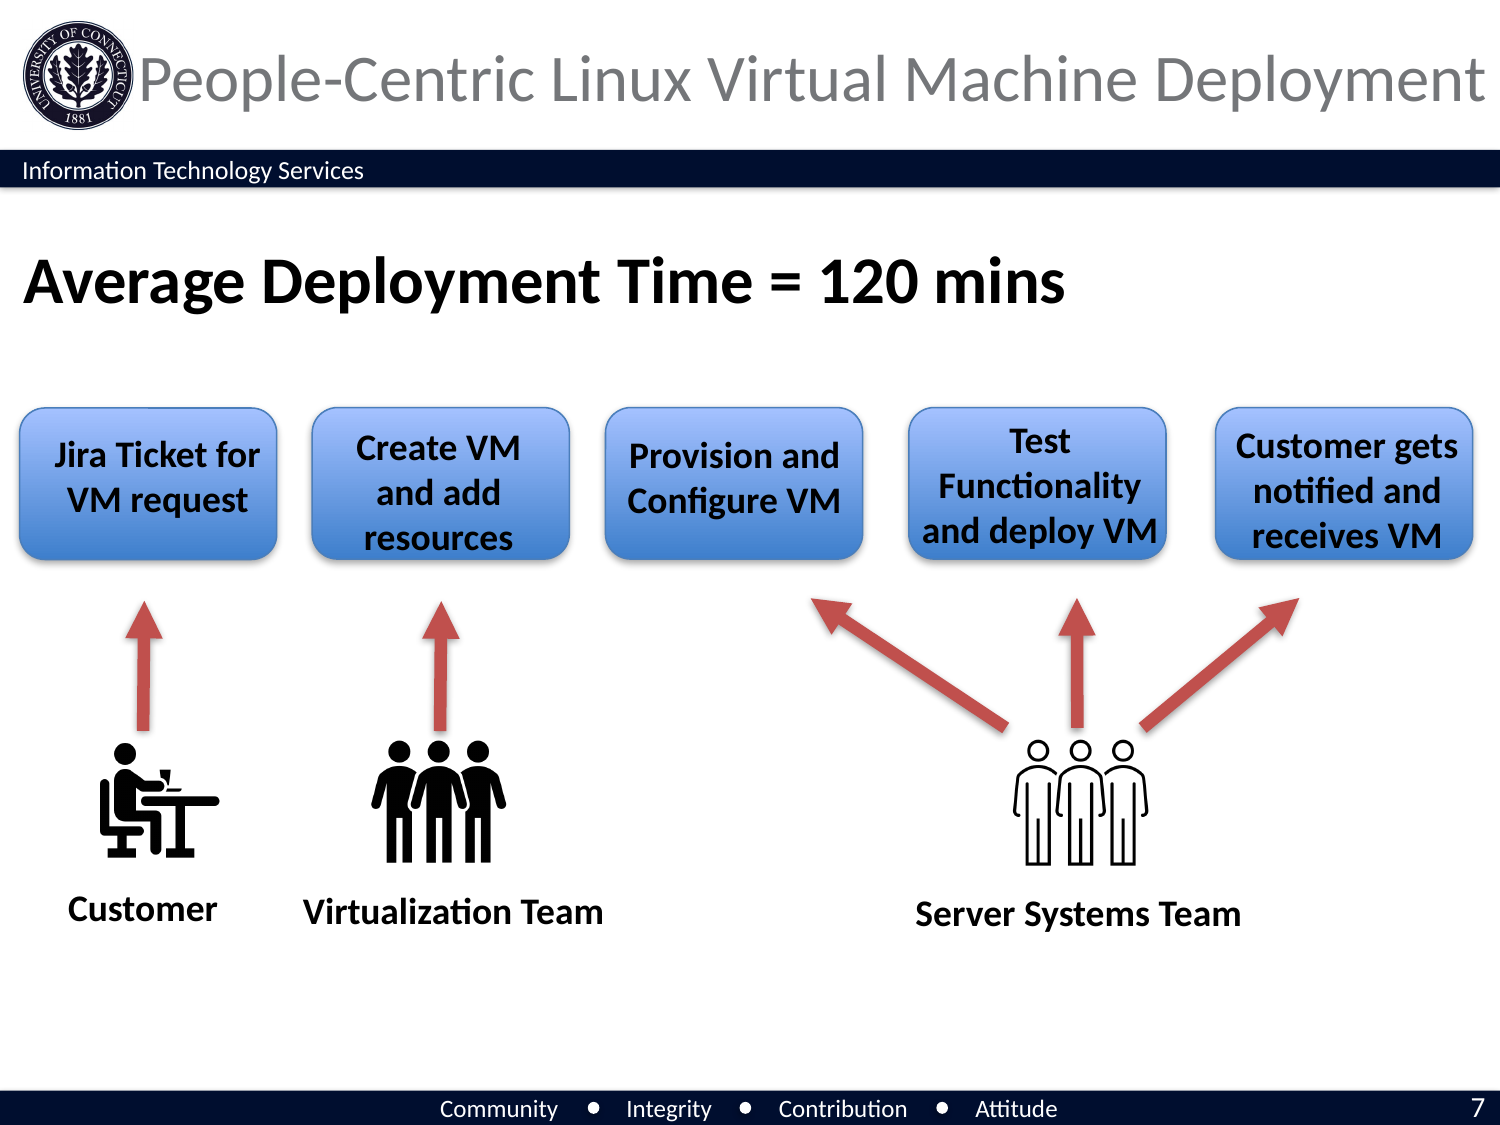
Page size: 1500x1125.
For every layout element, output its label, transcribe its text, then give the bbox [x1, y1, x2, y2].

picture [22, 19, 134, 132]
title People-Centric Linux Virtual Machine Deployment [96, 36, 1500, 157]
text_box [19, 407, 1494, 942]
text_box Average Deployment Time = 120 mins [8, 229, 1143, 324]
